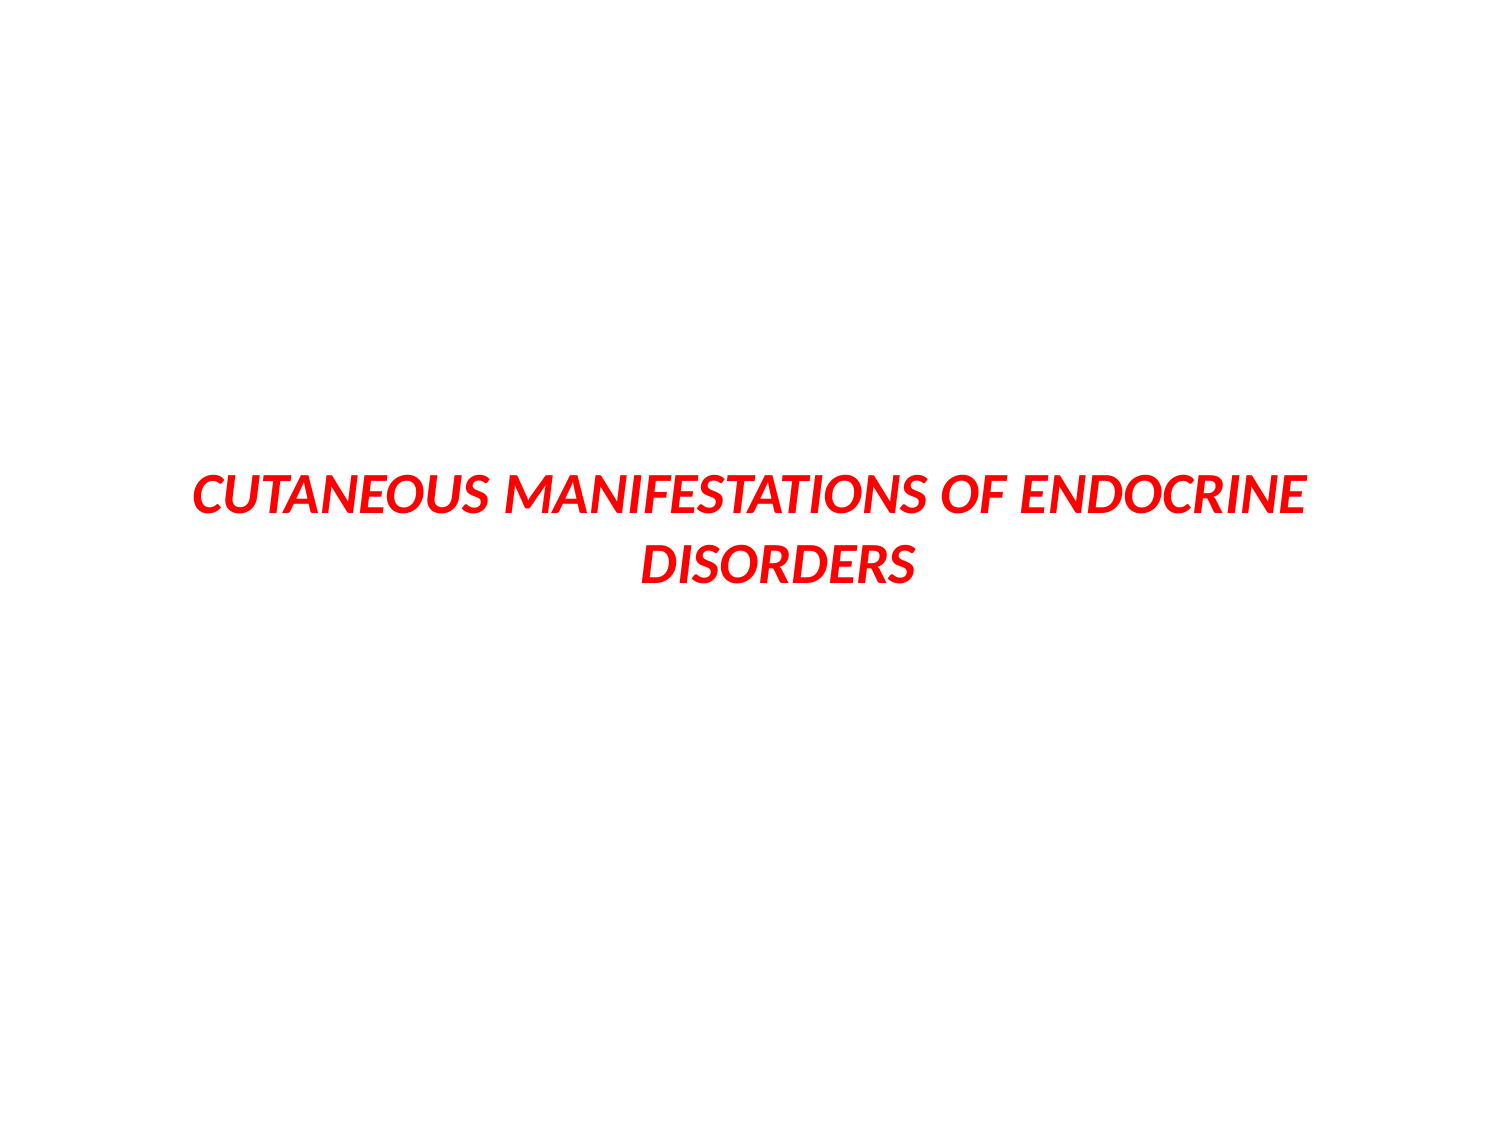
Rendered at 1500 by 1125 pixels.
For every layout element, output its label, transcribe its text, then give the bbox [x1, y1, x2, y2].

list CUTANEOUS MANIFESTATIONS OF ENDOCRINE DISORDERS [75, 262, 1425, 1005]
